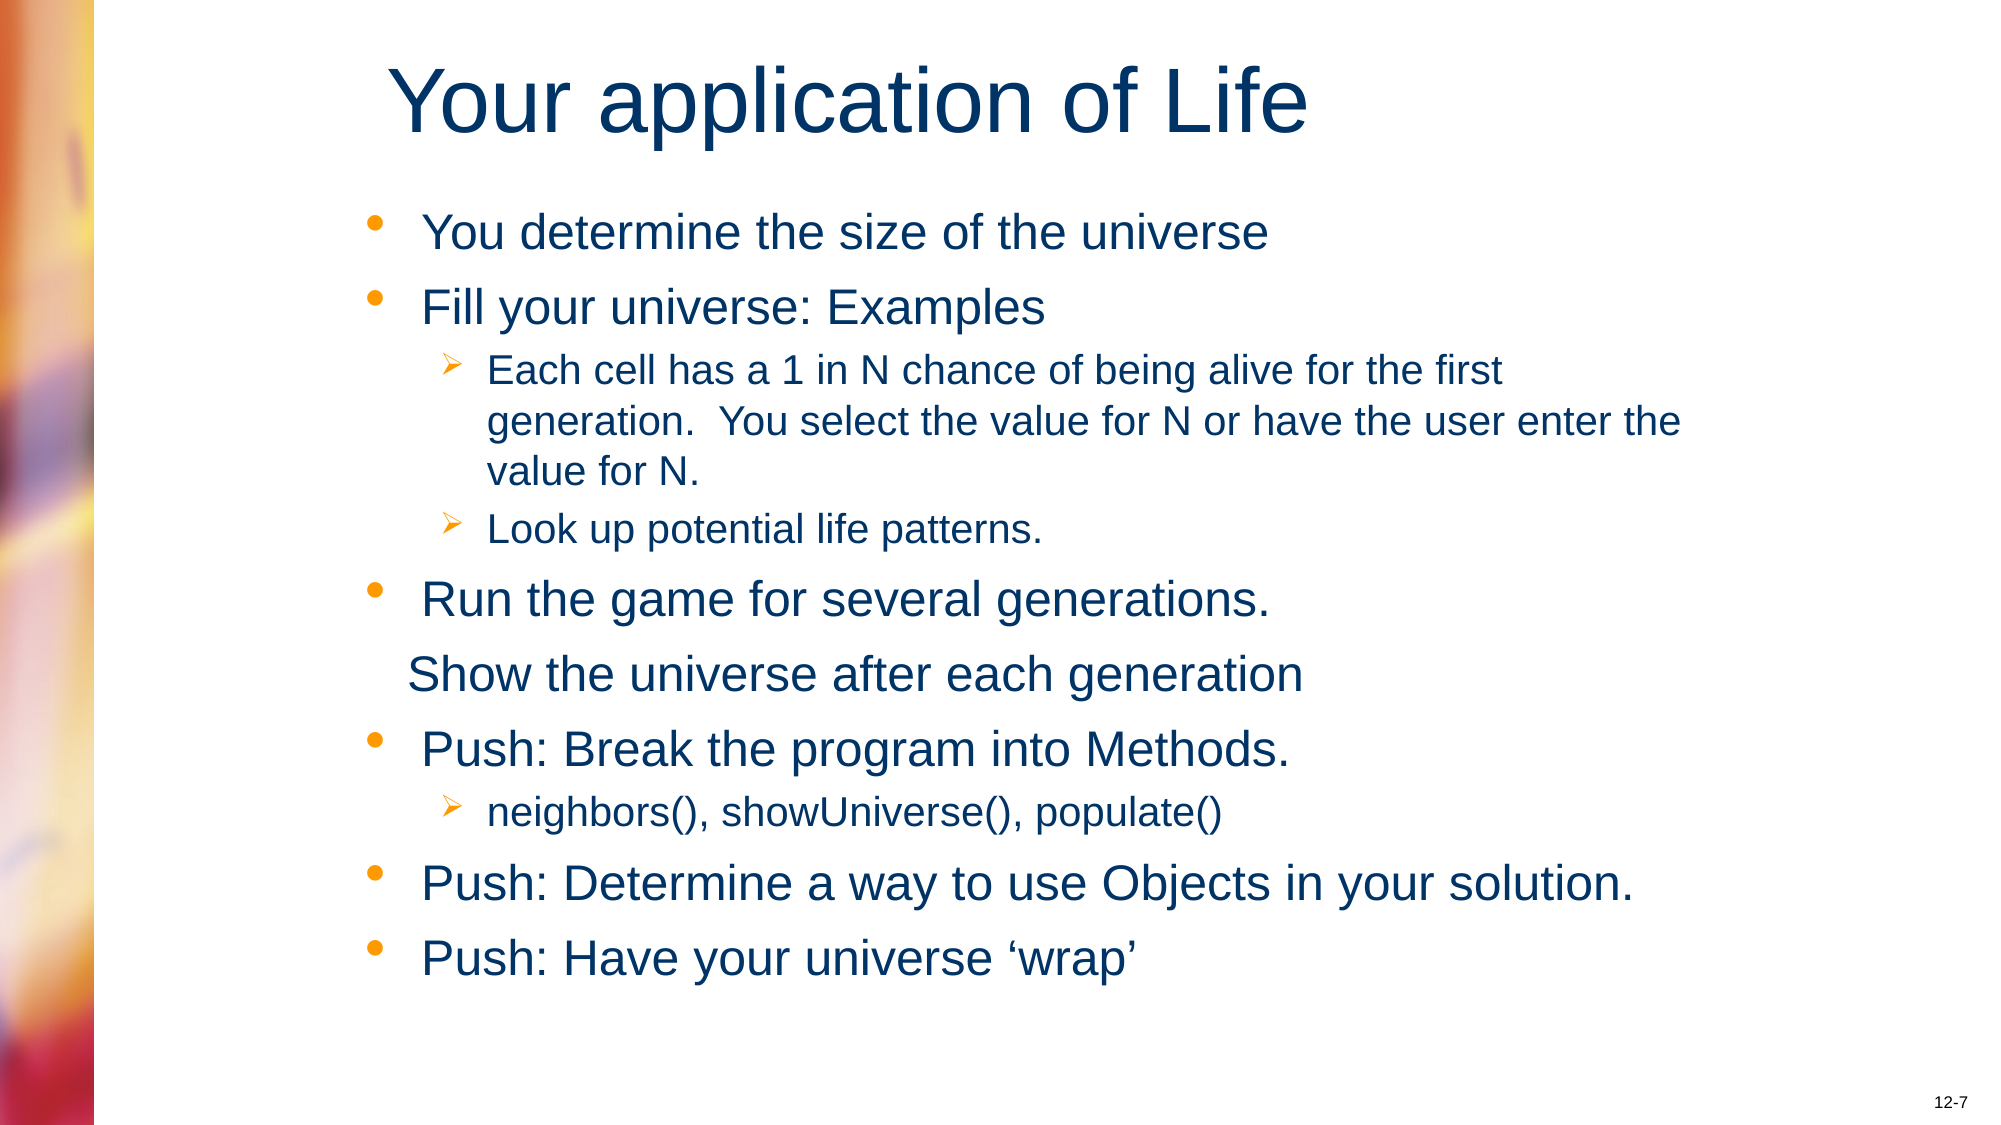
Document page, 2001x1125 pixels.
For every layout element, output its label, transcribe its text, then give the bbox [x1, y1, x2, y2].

list You determine the size of the universe Fill your universe: Examples Each cell has a 1 in N chance of being alive for the first generation. You select the value for N or have the user enter the value for N. Look up potential life patterns. Run the game for several generations. Show the universe after each generation Push: Break the program into Methods. neighbors(), showUniverse(), populate() Push: Determine a way to use Objects in your solution. Push: Have your universe ‘wrap’ [350, 192, 1713, 1038]
slide_number 12-7 [1566, 1064, 1984, 1125]
title Your application of Life [371, 24, 1647, 167]
picture [0, 0, 94, 1125]
